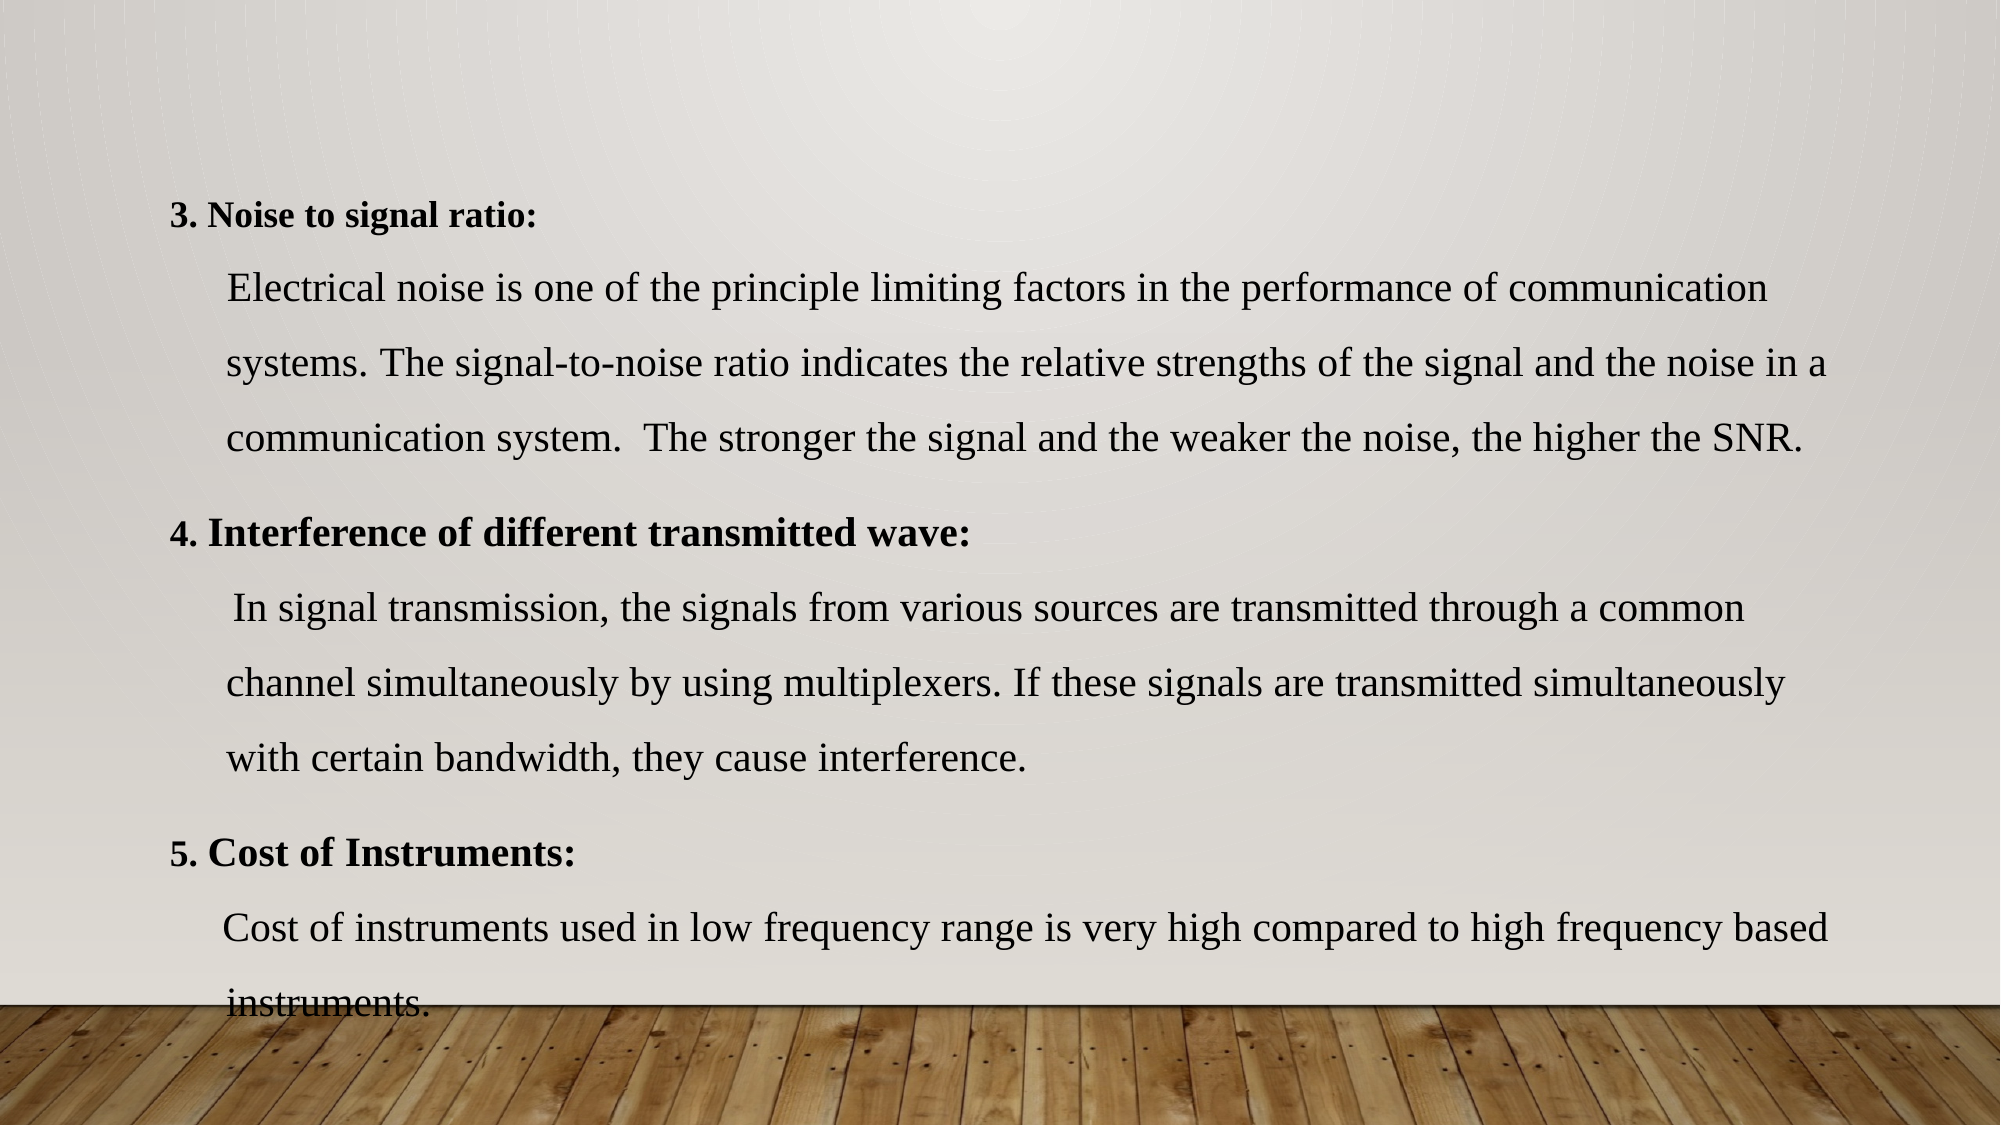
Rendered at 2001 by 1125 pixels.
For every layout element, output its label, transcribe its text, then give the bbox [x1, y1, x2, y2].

picture [0, 1005, 2000, 1125]
text_box 3. Noise to signal ratio: Electrical noise is one of the principle limiting factors in the performance of communication systems. The signal-to-noise ratio indicates the relative strengths of the signal and the noise in a communication system. The stronger the signal and the weaker the noise, the higher the SNR. 4. Interference of different transmitted wave: In signal transmission, the signals from various sources are transmitted through a common channel simultaneously by using multiplexers. If these signals are transmitted simultaneously with certain bandwidth, they cause interference. 5. Cost of Instruments: Cost of instruments used in low frequency range is very high compared to high frequency based instruments. [155, 137, 1858, 1033]
